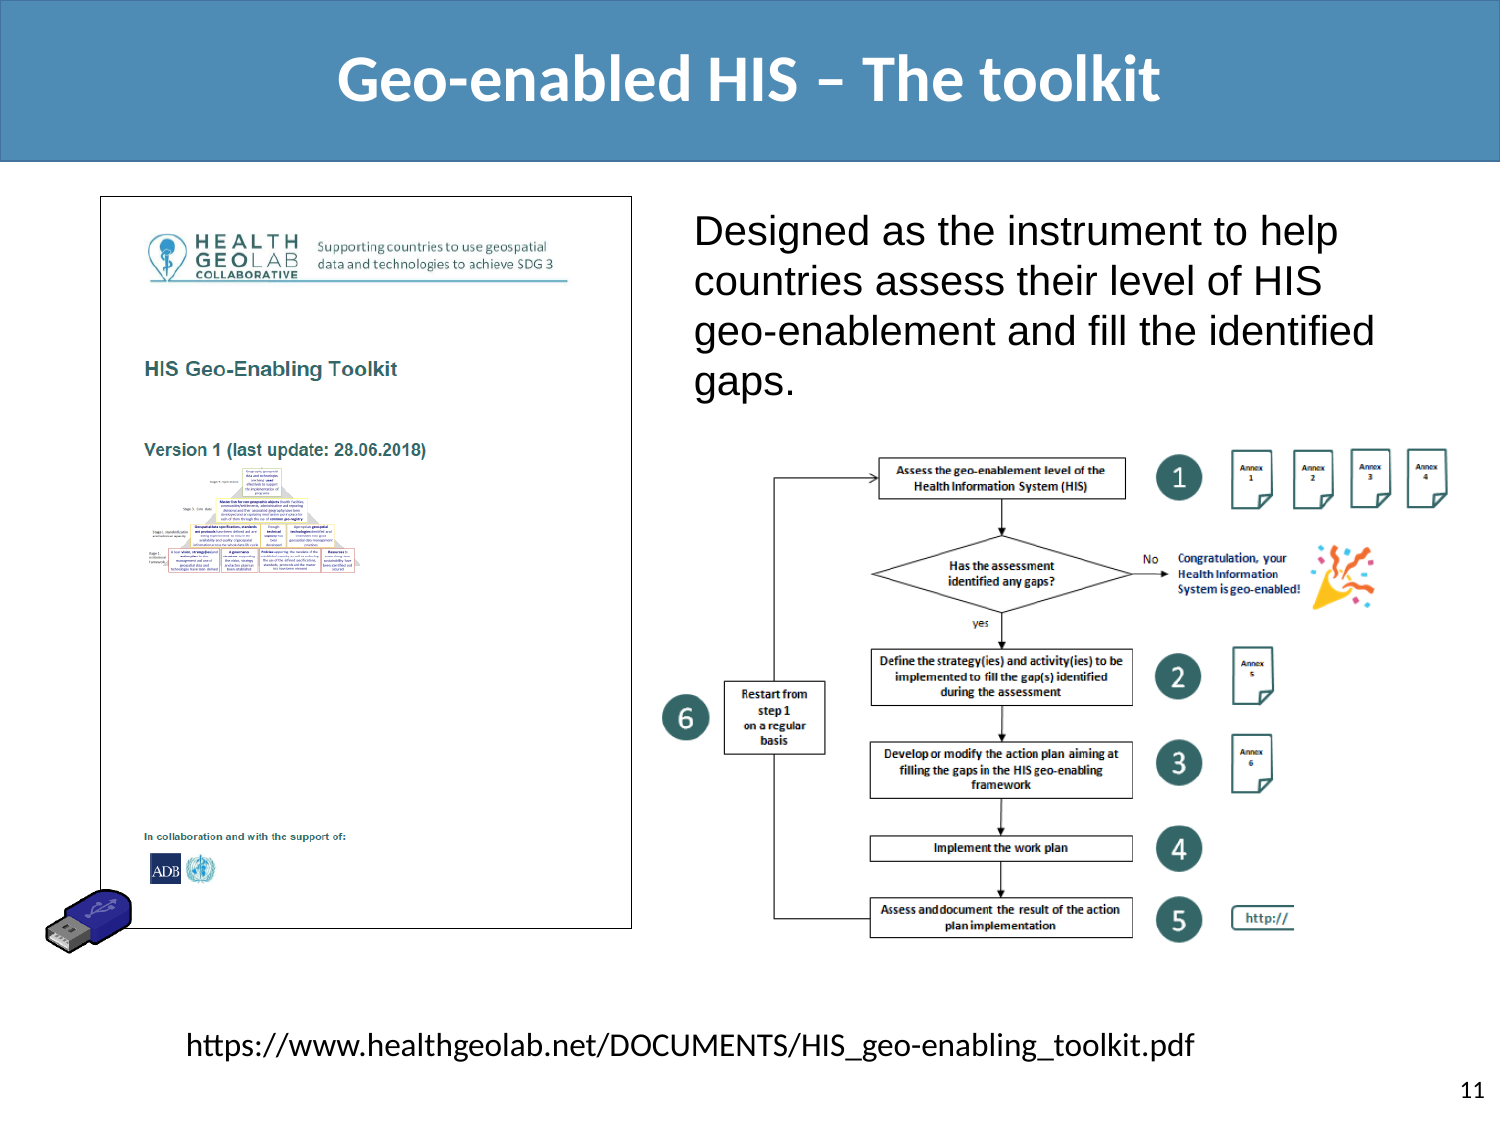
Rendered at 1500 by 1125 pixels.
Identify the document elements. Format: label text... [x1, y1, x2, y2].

text_box Designed as the instrument to help countries assess their level of HIS geo-enablement and fill the identified gaps. [679, 196, 1430, 412]
slide_number 11 [1162, 1058, 1500, 1119]
picture [44, 196, 632, 965]
text_box https://www.healthgeolab.net/DOCUMENTS/HIS_geo-enabling_toolkit.pdf [171, 1015, 1353, 1071]
text_box Geo-enabled HIS – The toolkit [29, 23, 1471, 138]
picture [655, 418, 1486, 965]
